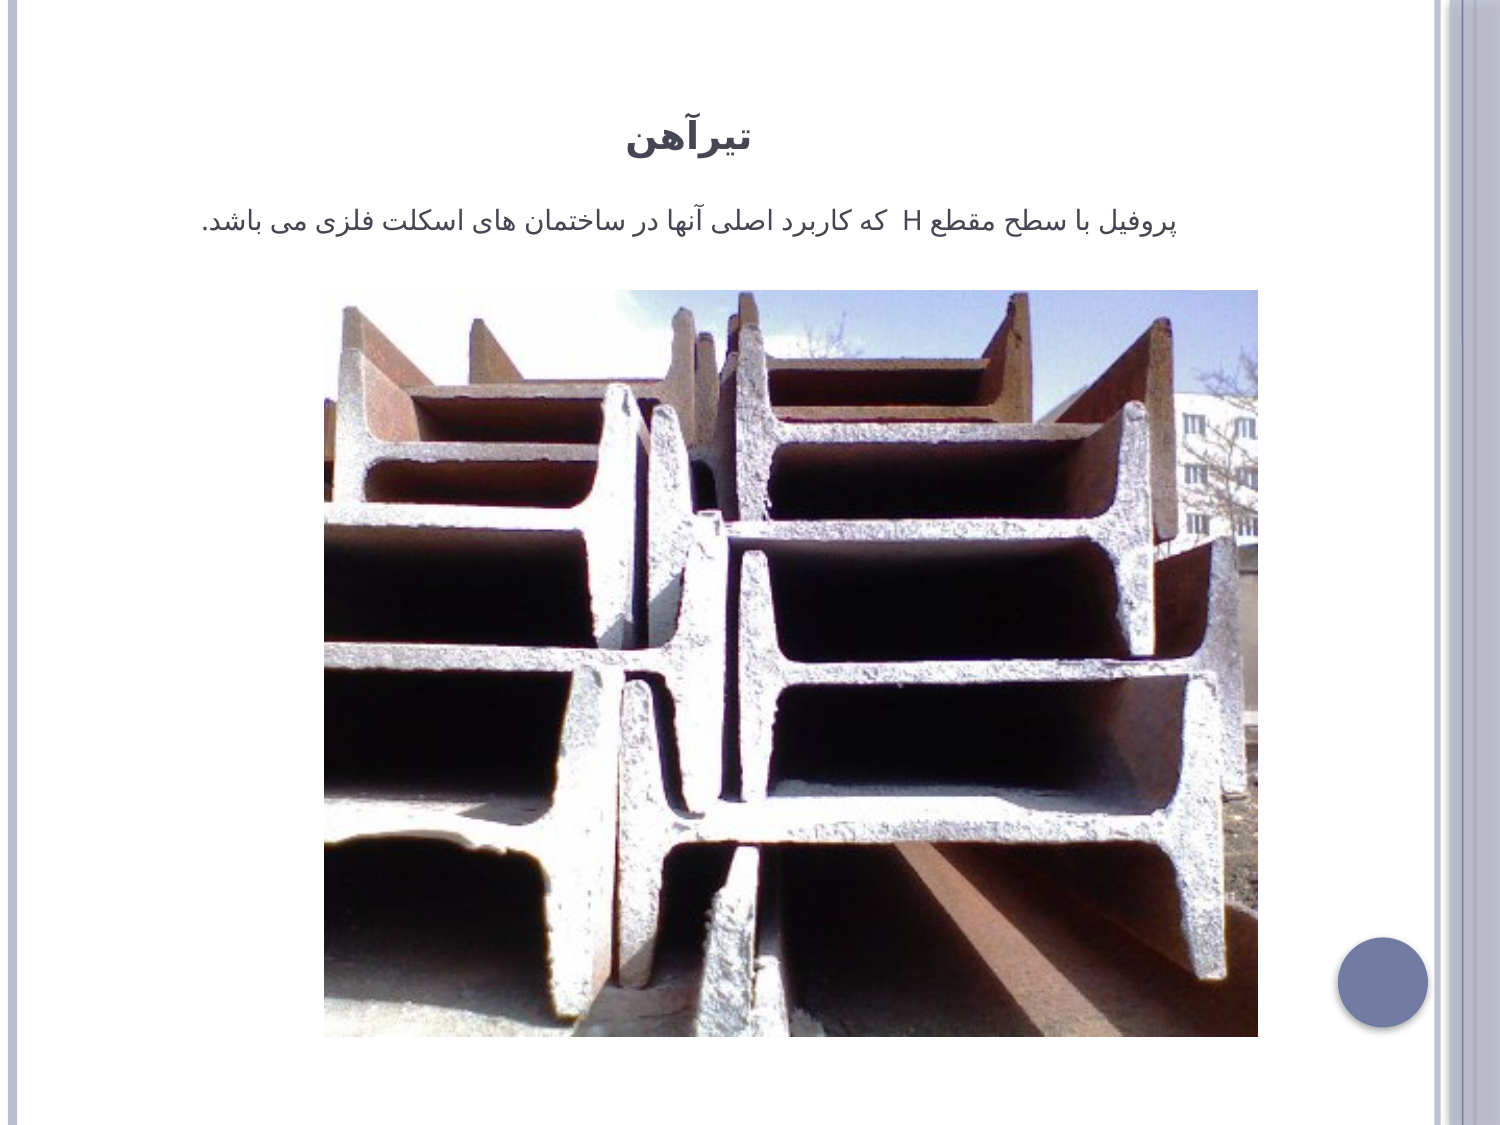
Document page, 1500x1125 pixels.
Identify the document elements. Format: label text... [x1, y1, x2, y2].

title تیرآهن پروفیل با سطح مقطع H که کاربرد اصلی آنها در ساختمان های اسکلت فلزی می باشد. [76, 101, 1302, 290]
picture [324, 290, 1259, 1038]
